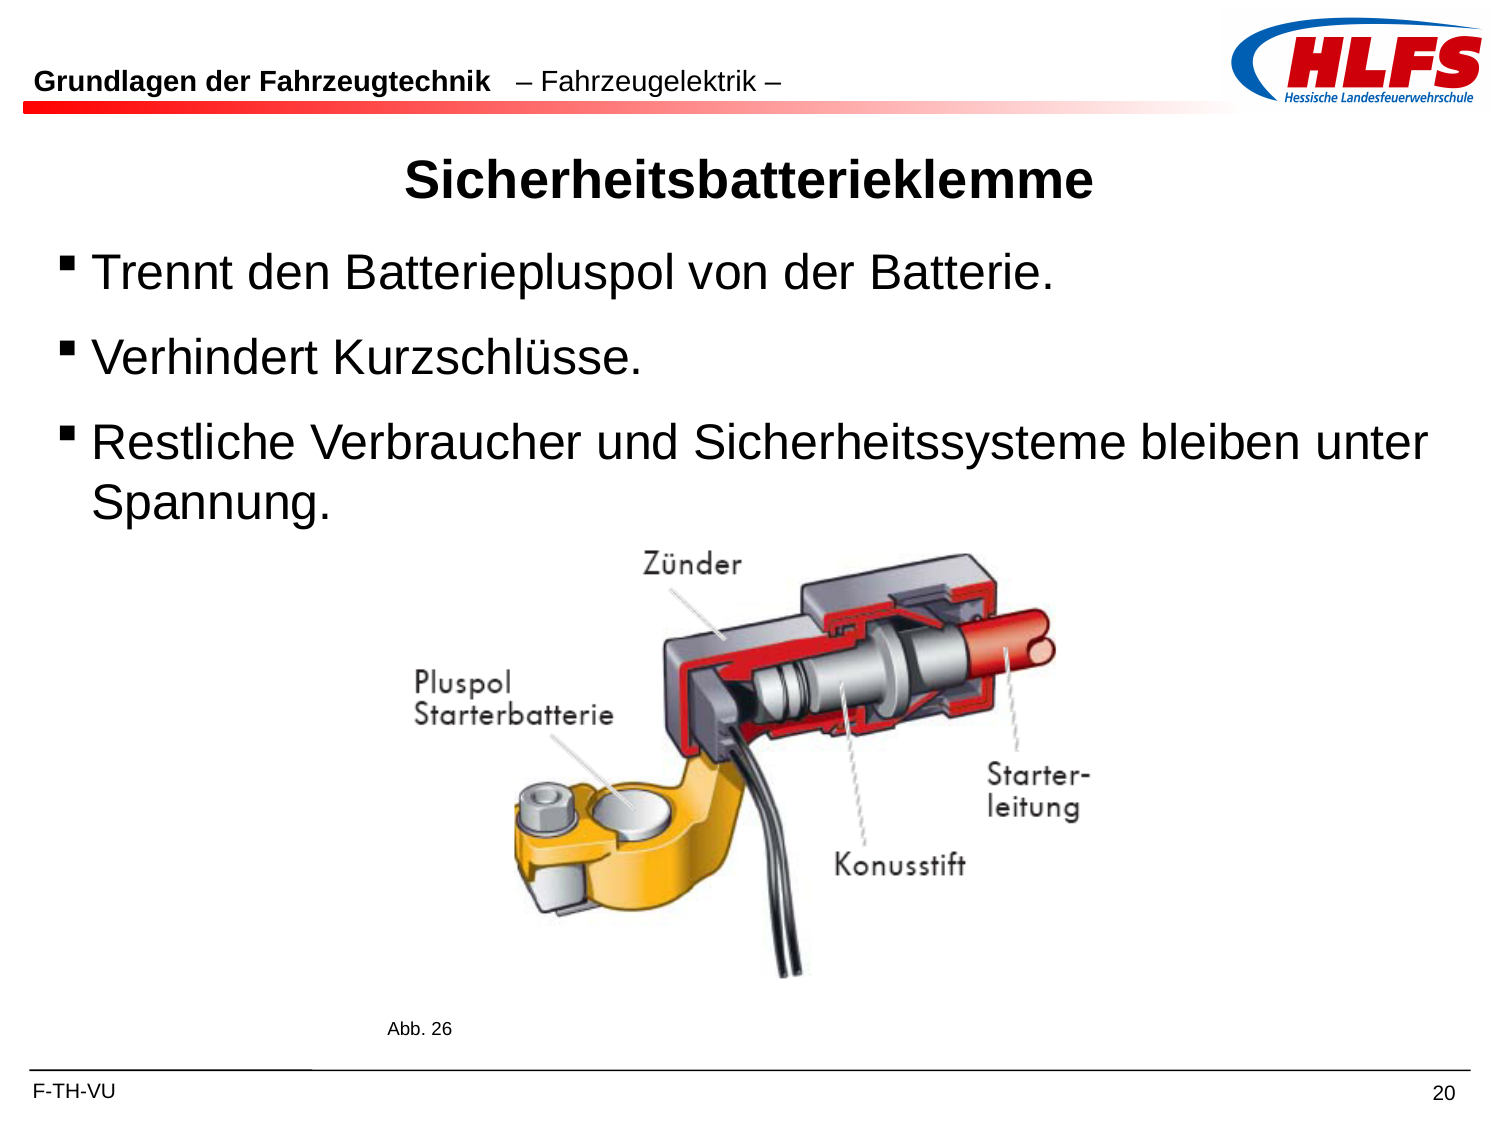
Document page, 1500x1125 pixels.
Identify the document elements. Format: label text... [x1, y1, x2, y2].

text_box Abb. 26 [372, 1009, 503, 1047]
text_box Grundlagen der Fahrzeugtechnik – Fahrzeugelektrik – [18, 54, 987, 114]
slide_number F-TH-VU [17, 1070, 394, 1105]
text_box Trennt den Batteriepluspol von der Batterie. Verhindert Kurzschlüsse. Restliche Verbraucher und Sicherheitssysteme bleiben unter Spannung. [41, 231, 1447, 537]
slide_number 20 [1095, 1071, 1471, 1095]
text_box Sicherheitsbatterieklemme [356, 137, 1144, 217]
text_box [383, 546, 1117, 1022]
